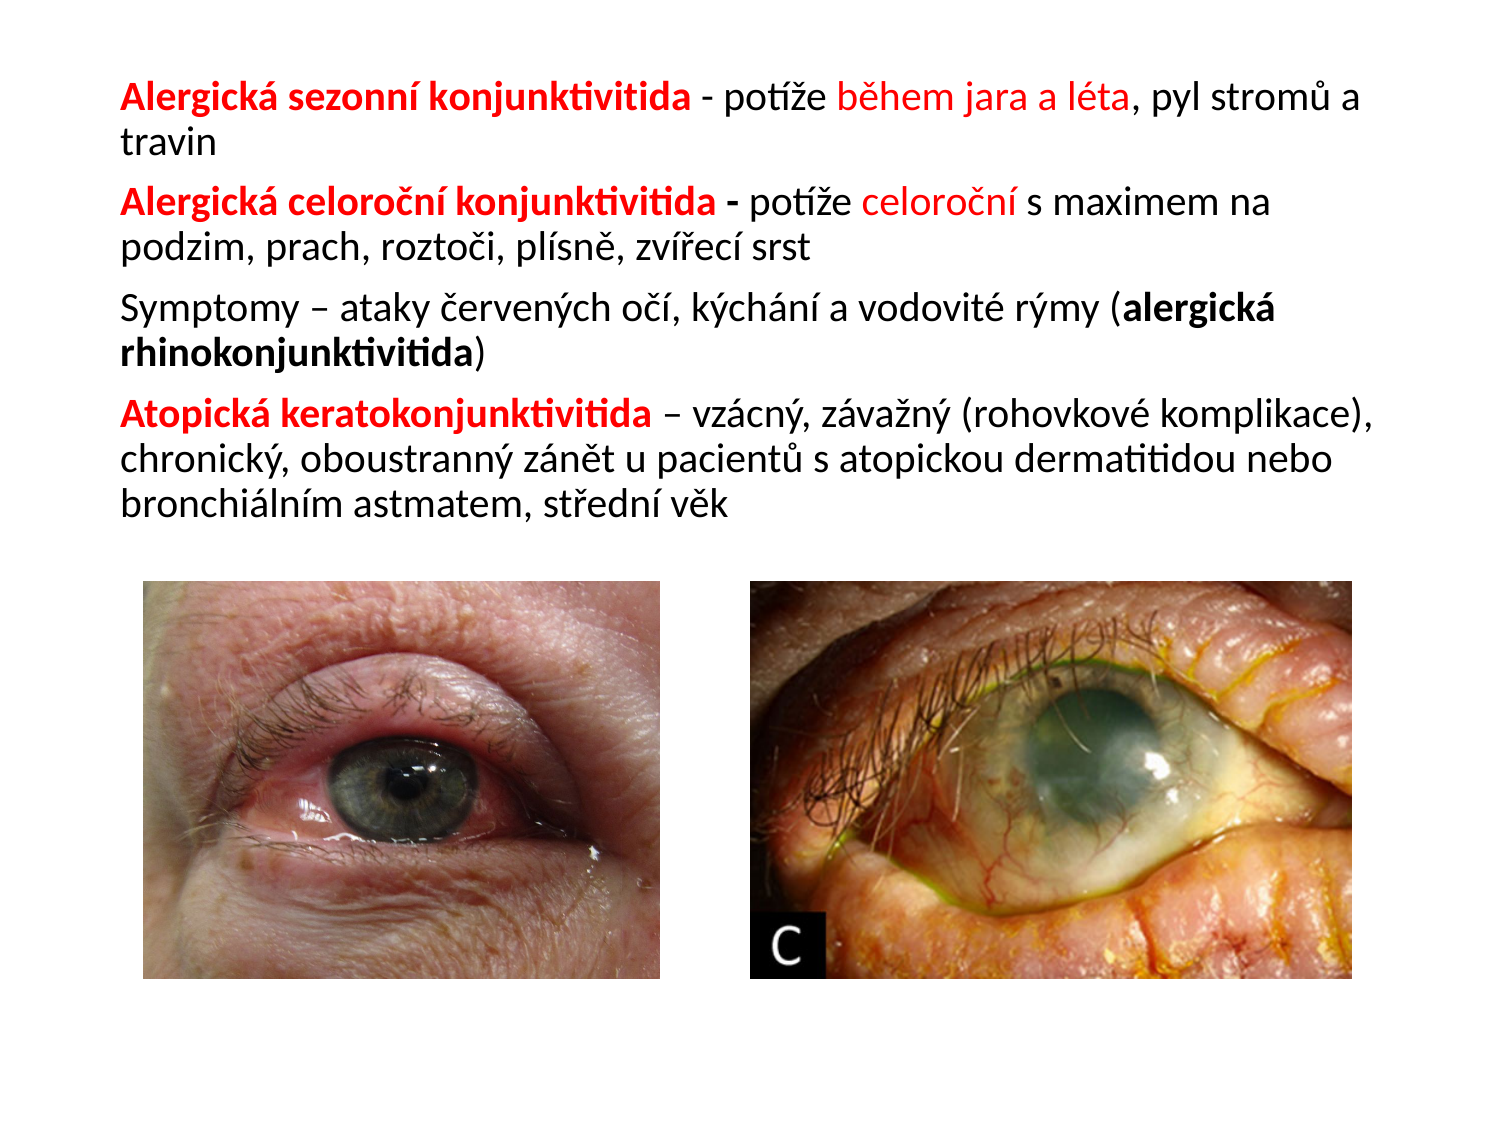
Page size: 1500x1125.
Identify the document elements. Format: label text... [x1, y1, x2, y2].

list Alergická sezonní konjunktivitida - potíže během jara a léta, pyl stromů a travin Alergická celoroční konjunktivitida - potíže celoroční s maximem na podzim, prach, roztoči, plísně, zvířecí srst Symptomy – ataky červených očí, kýchání a vodovité rýmy (alergická rhinokonjunktivitida) Atopická keratokonjunktivitida – vzácný, závažný (rohovkové komplikace), chronický, oboustranný zánět u pacientů s atopickou dermatitidou nebo bronchiálním astmatem, střední věk [105, 66, 1399, 781]
picture [749, 581, 1352, 979]
picture [142, 581, 660, 979]
